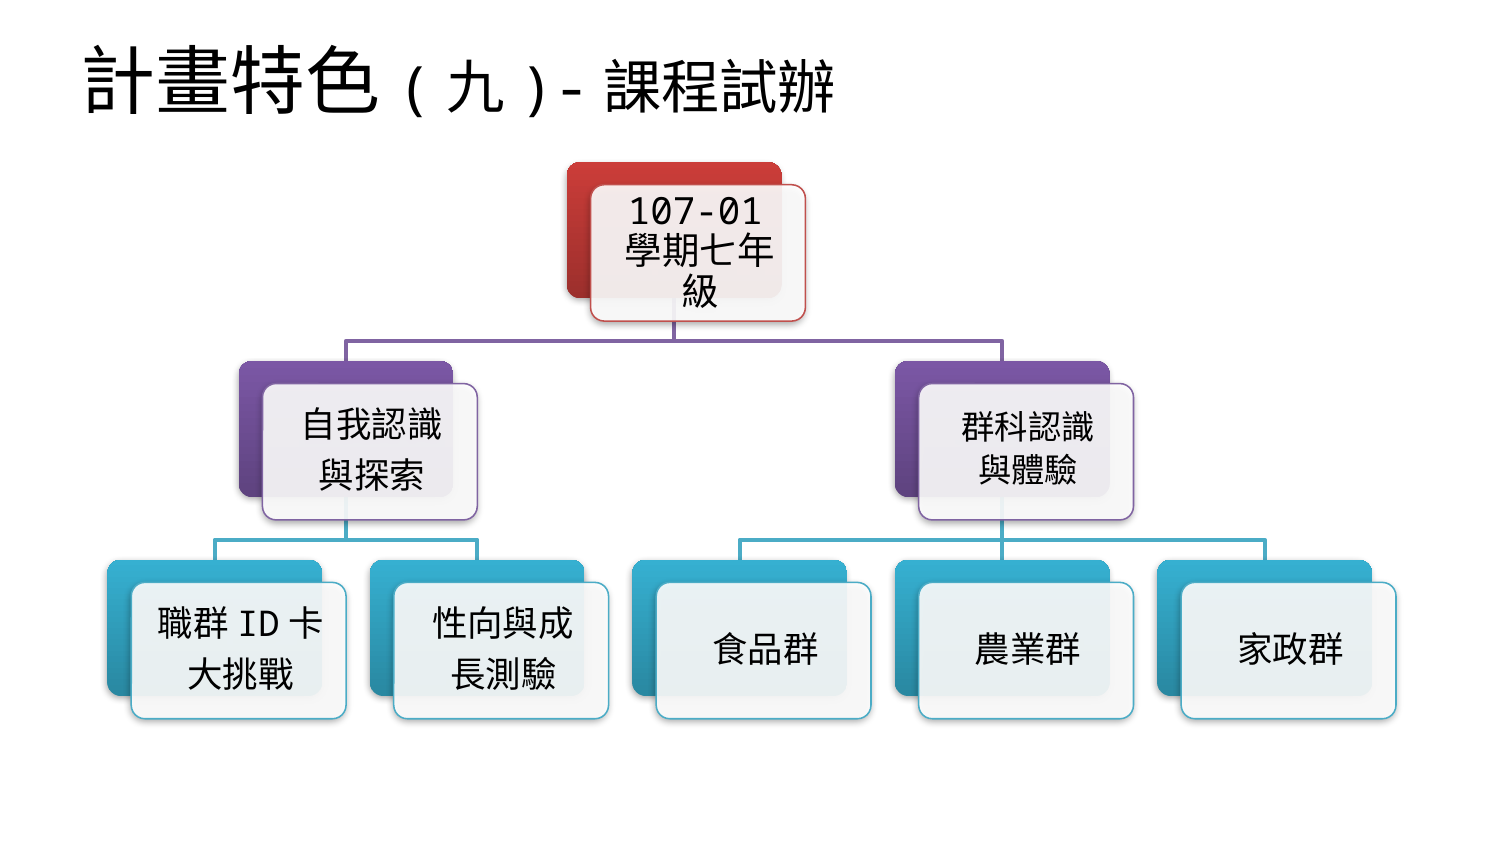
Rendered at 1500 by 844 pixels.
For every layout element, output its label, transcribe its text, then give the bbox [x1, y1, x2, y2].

title 計畫特色(九)-課程試辦 [64, 8, 1415, 149]
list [76, 161, 1427, 720]
